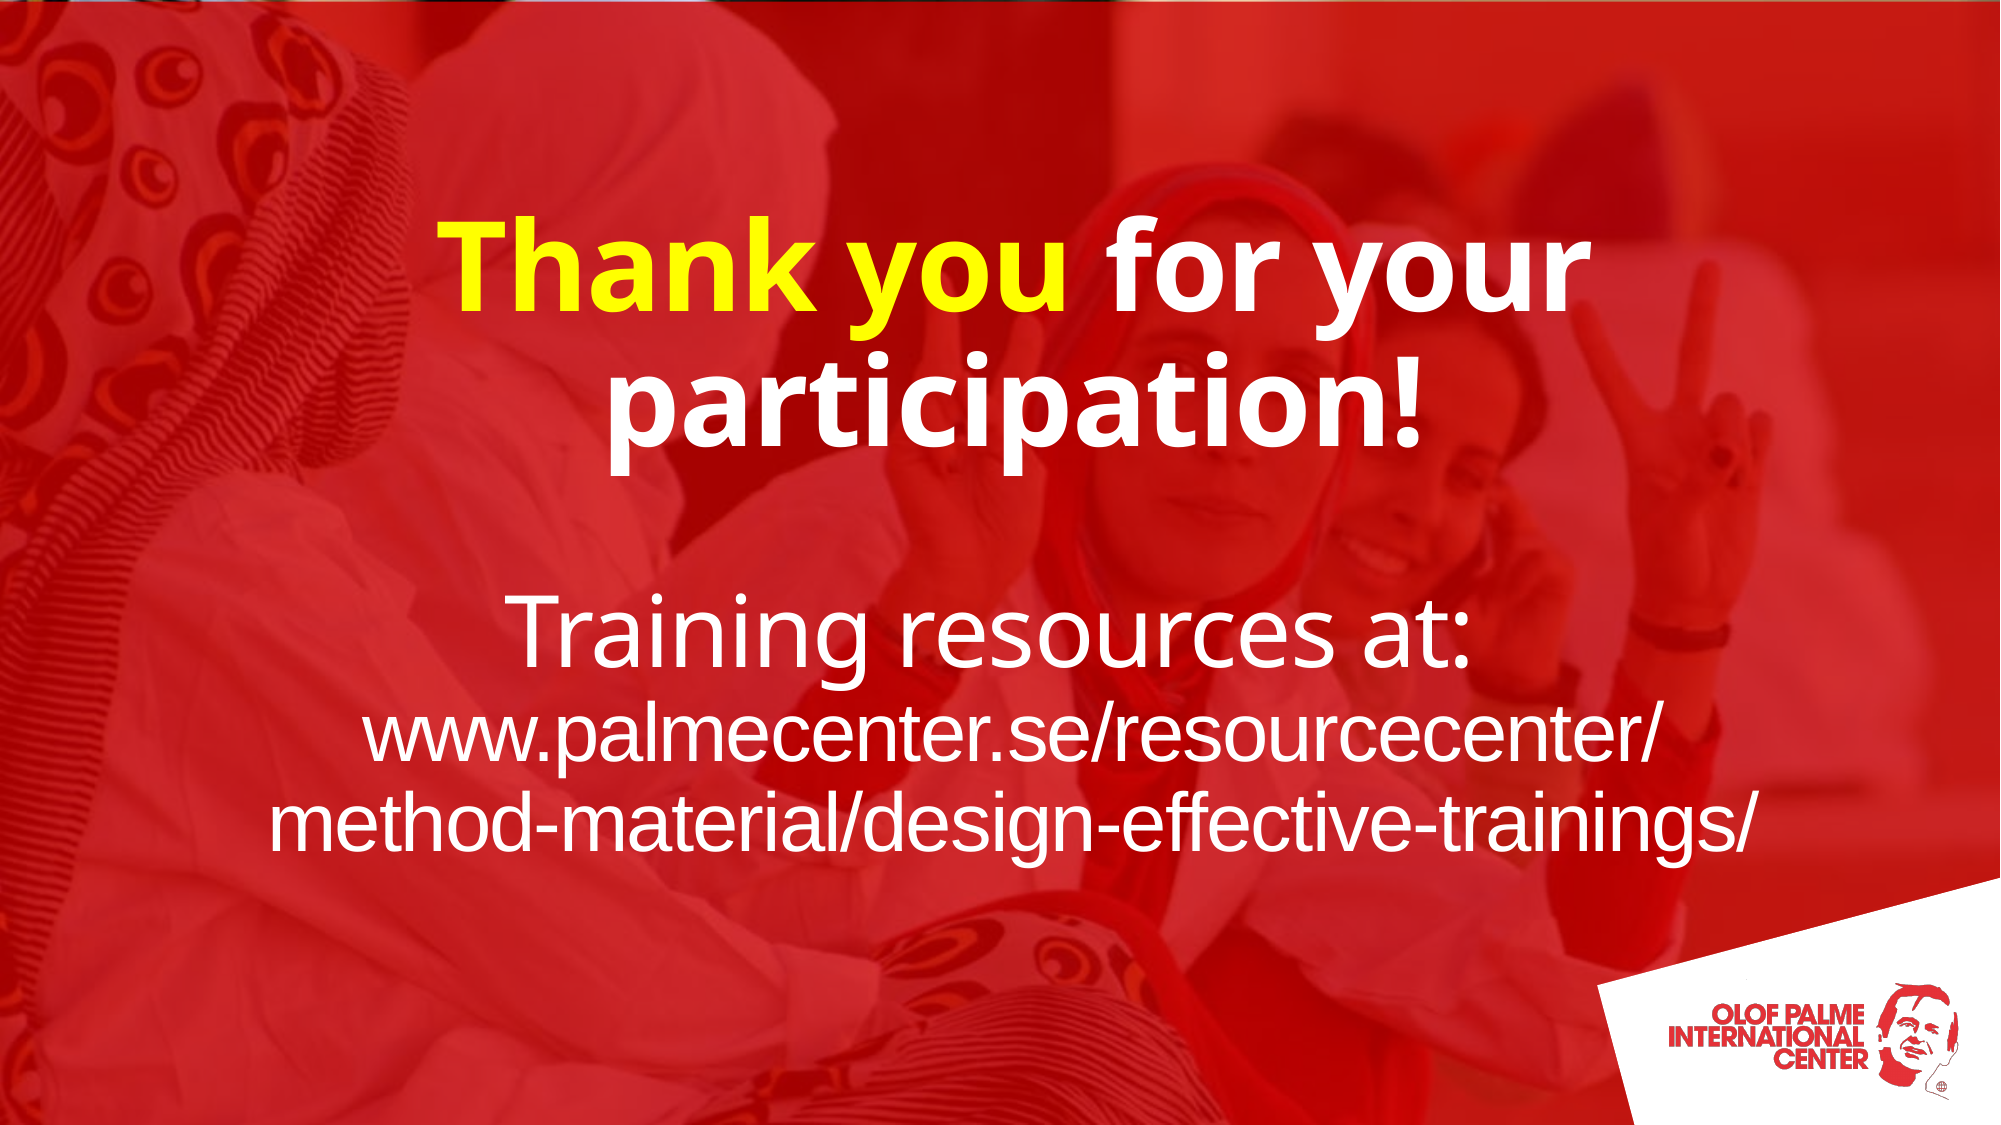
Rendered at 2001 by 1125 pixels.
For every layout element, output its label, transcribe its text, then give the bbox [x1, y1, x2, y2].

title Thank you for your participation! Training resources at: www.palmecenter.se/resourcecenter/ method-material/design-effective-trainings/ [150, 137, 1879, 936]
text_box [1597, 877, 2000, 1125]
